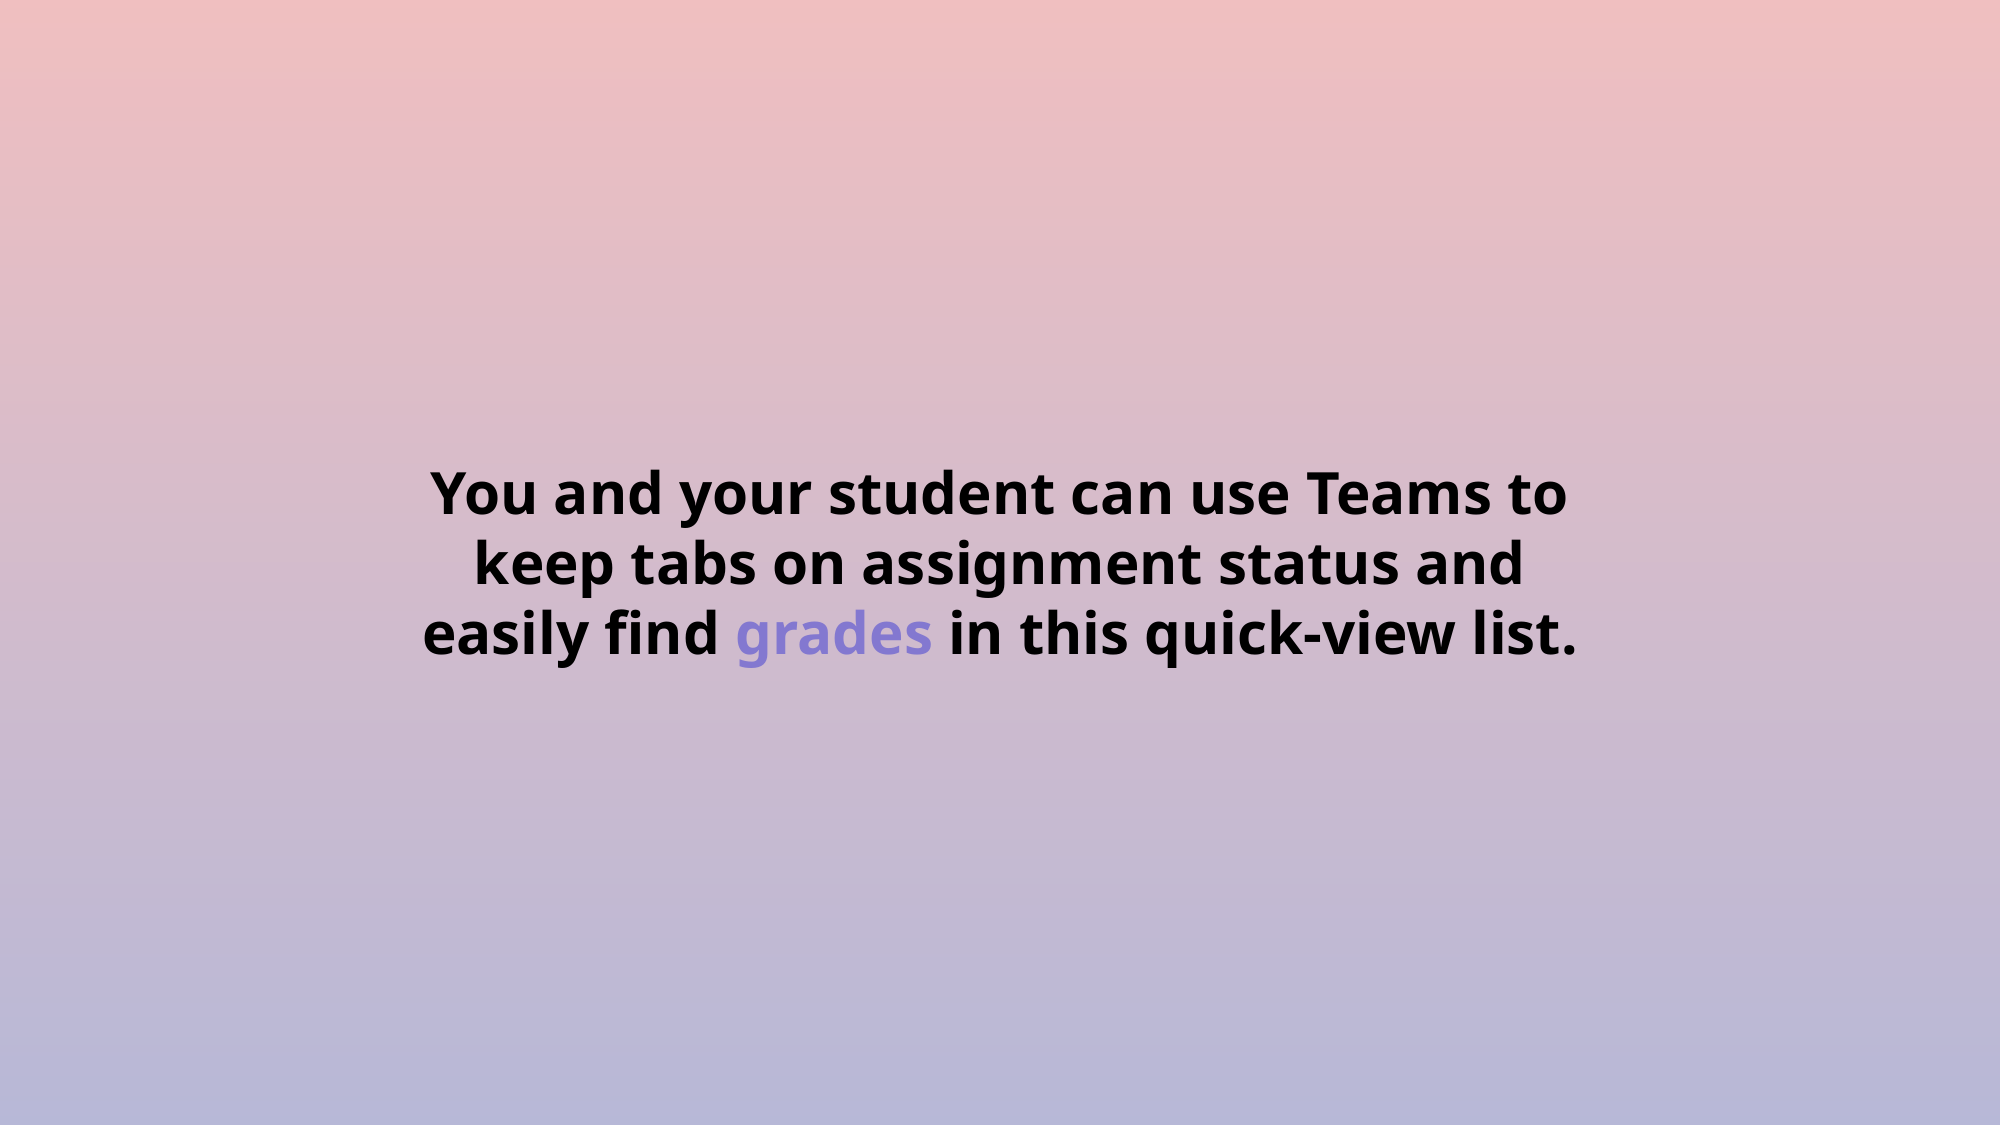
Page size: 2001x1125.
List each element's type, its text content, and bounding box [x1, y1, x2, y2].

text_box You and your student can use Teams to keep tabs on assignment status and easily find grades in this quick-view list. [400, 448, 1600, 674]
